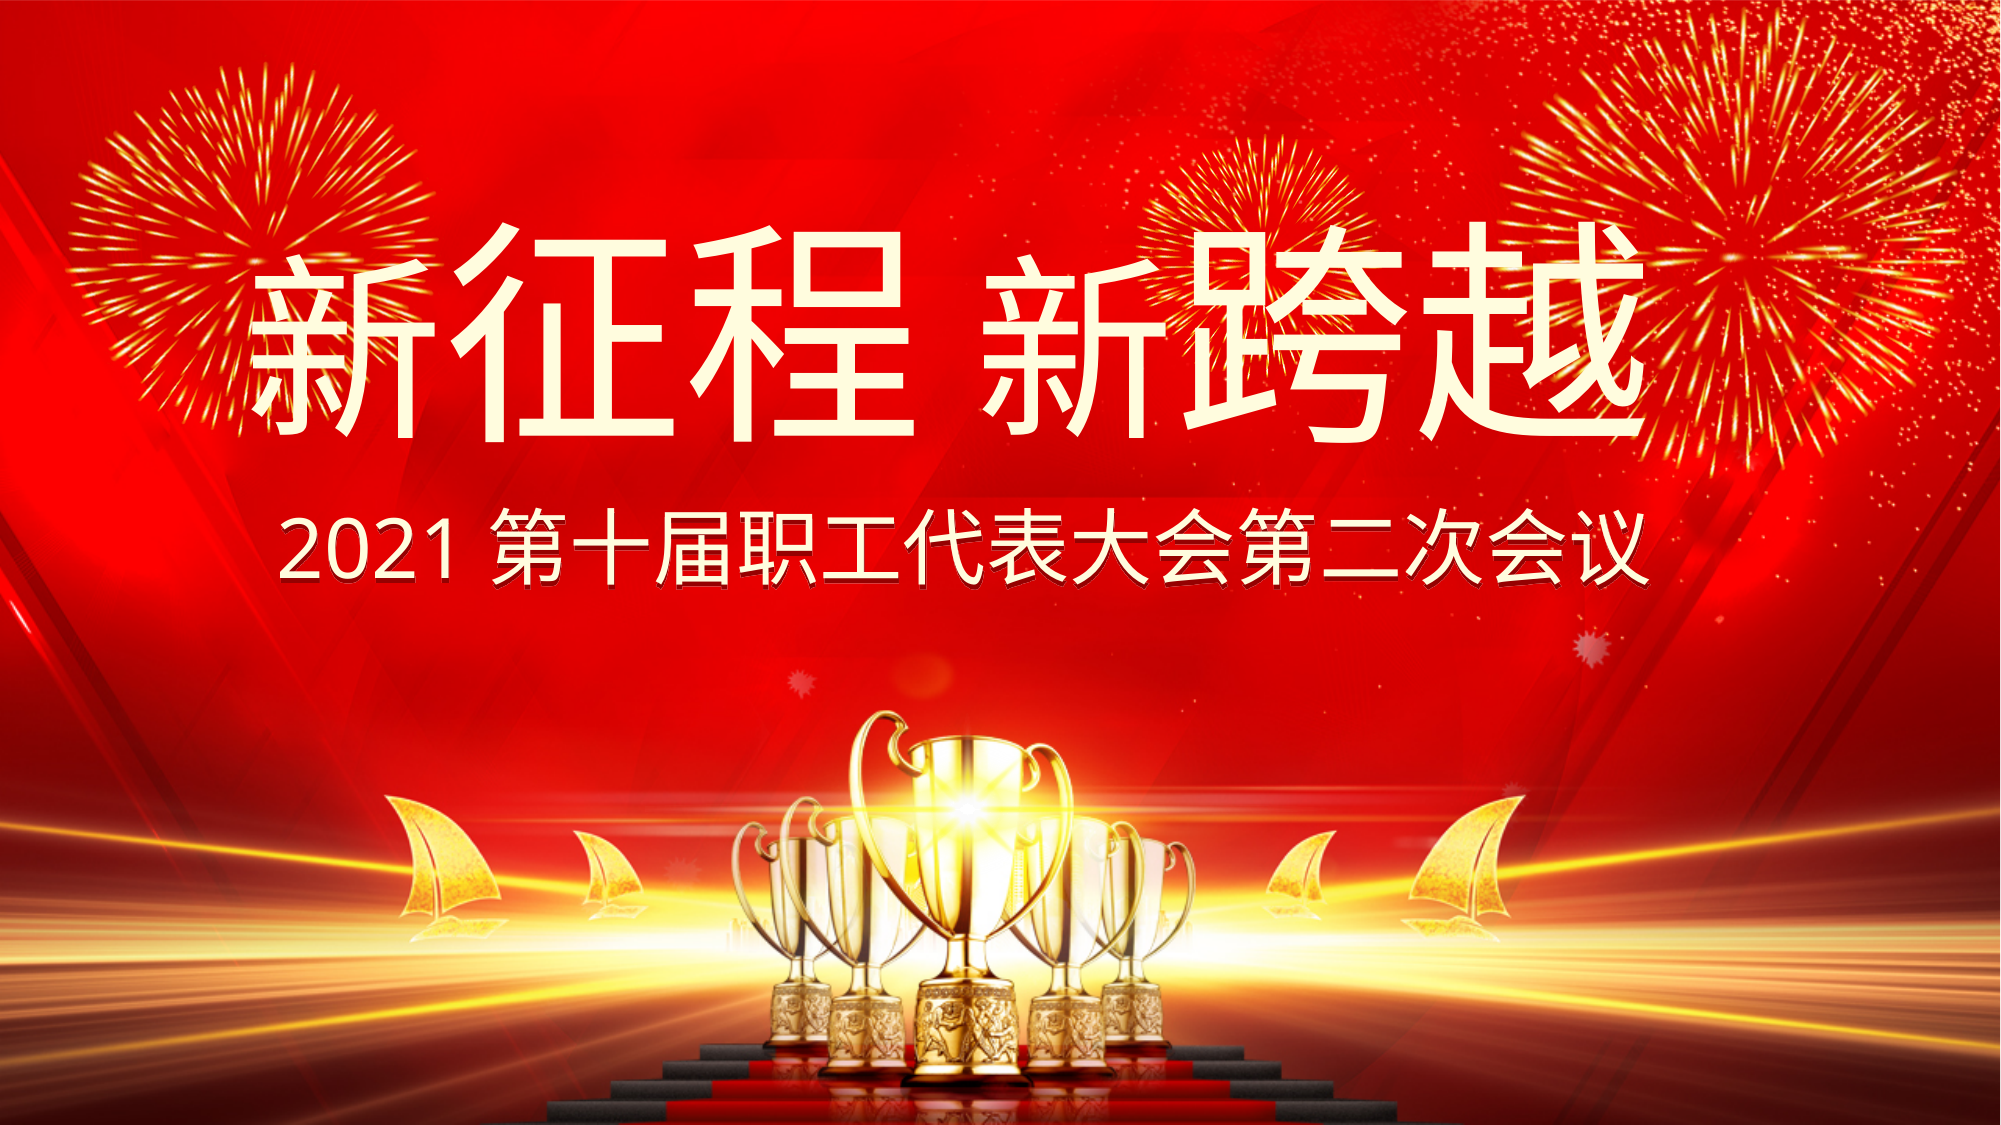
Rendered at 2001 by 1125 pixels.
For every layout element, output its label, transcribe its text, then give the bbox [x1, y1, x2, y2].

picture [0, 0, 2001, 1125]
text_box 2021第十届职工代表大会第二次会议 [239, 487, 1690, 603]
text_box 新征程 新跨越 [218, 176, 1484, 479]
